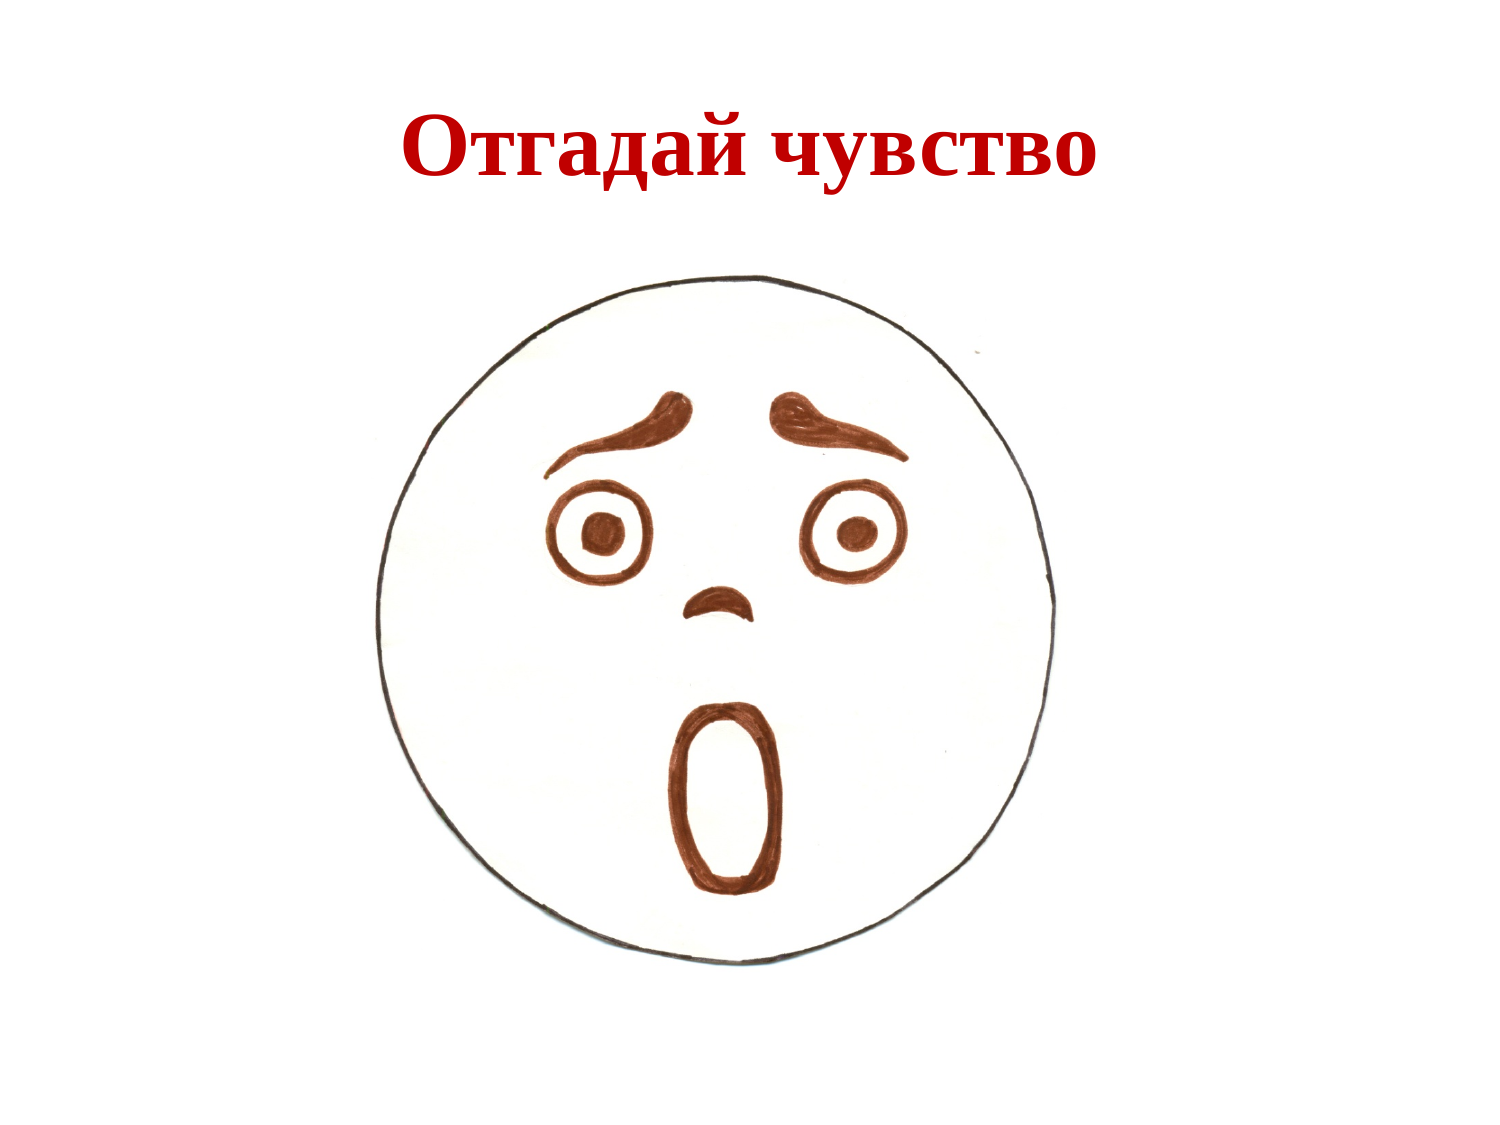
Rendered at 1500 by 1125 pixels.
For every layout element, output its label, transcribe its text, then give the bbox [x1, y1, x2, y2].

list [363, 269, 1067, 973]
title Отгадай чувство [75, 45, 1425, 233]
